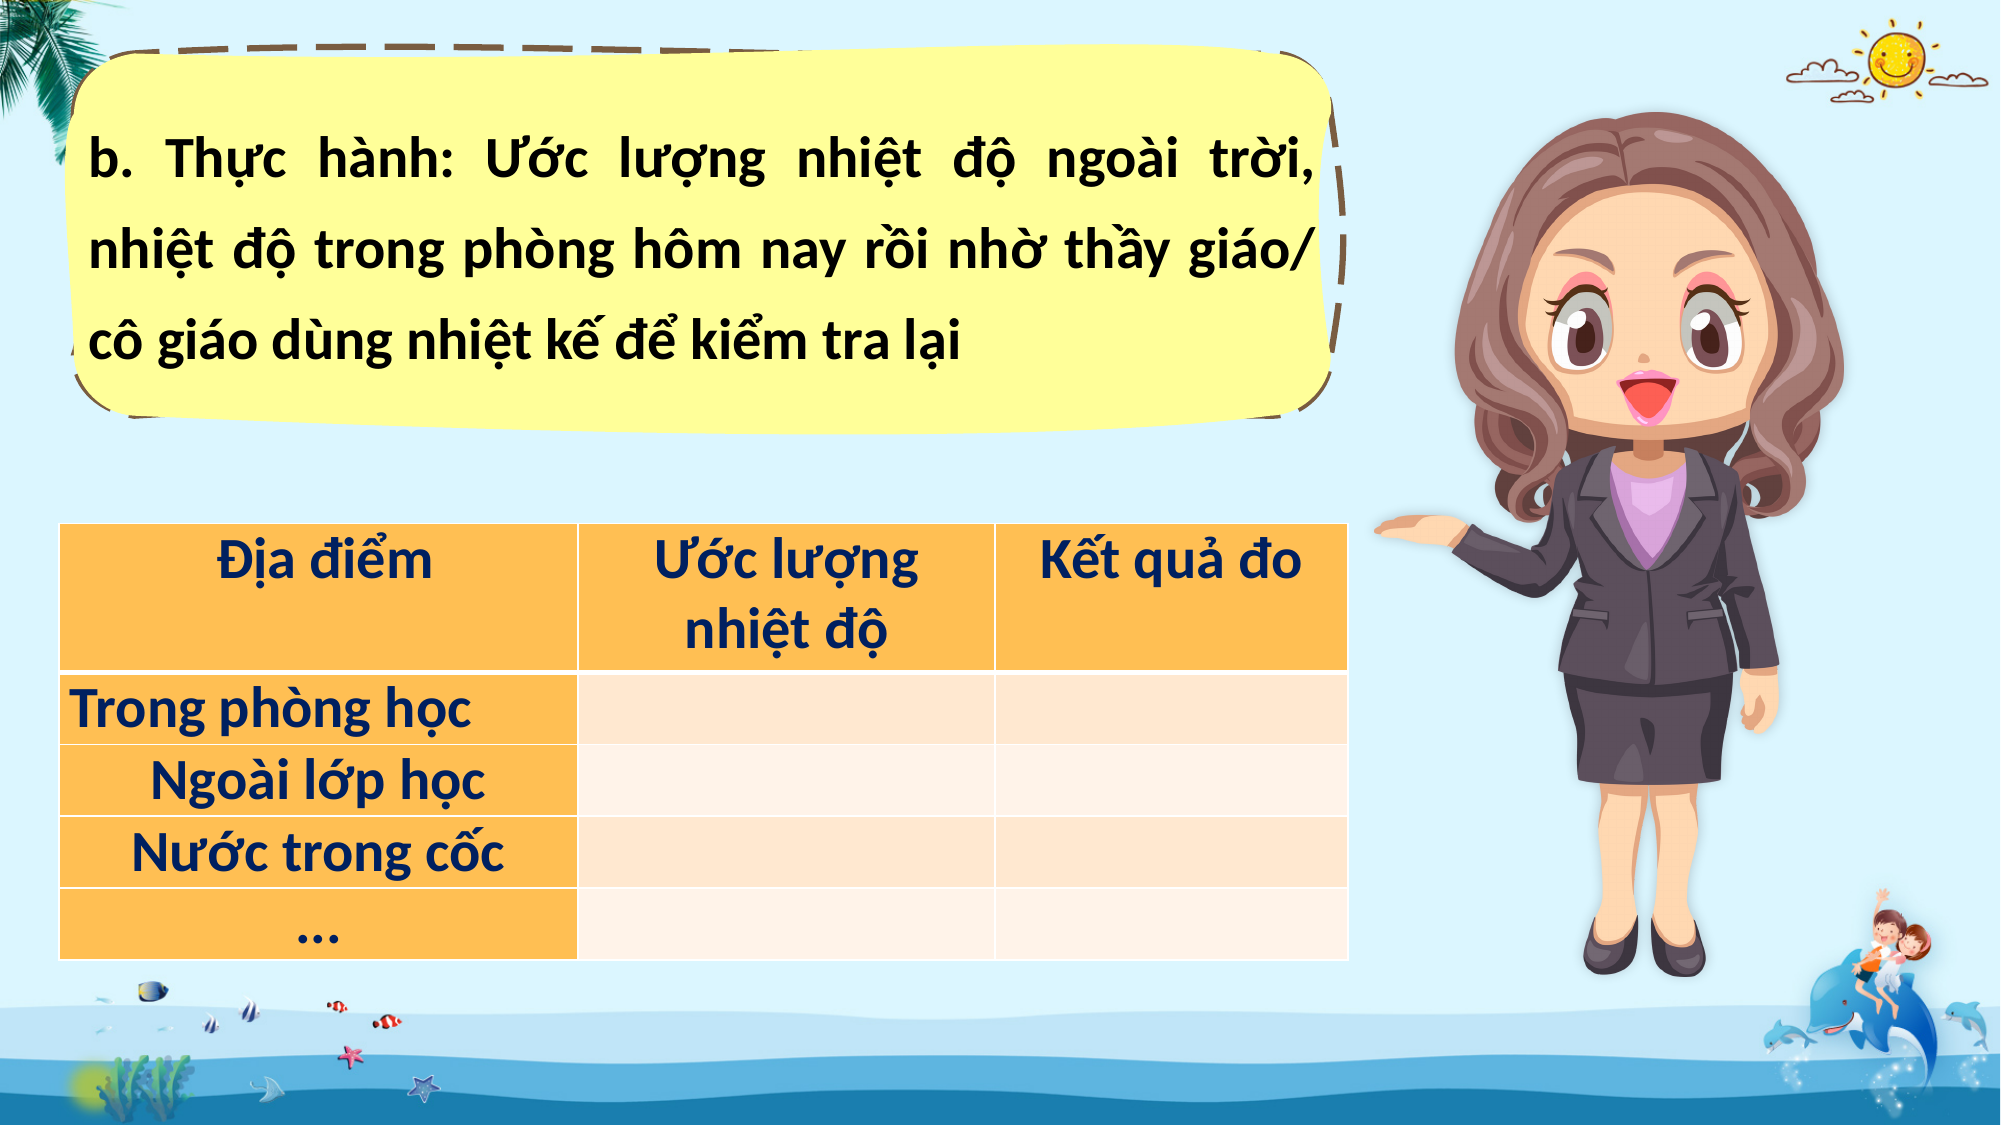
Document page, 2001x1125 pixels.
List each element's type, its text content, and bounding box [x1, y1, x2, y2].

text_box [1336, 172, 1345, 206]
table_cell [579, 817, 994, 887]
table_cell ... [60, 889, 577, 959]
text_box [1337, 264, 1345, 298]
table_cell [996, 889, 1347, 959]
table_cell [579, 889, 994, 959]
text_box b. Thực hành: Ước lượng nhiệt độ ngoài trời, nhiệt độ trong phòng hôm nay rồi nhờ thầy giáo/ cô giáo dùng nhiệt kế để kiểm tra lại [64, 44, 1340, 435]
table_cell [996, 745, 1347, 815]
picture [0, 0, 2001, 1125]
table_cell [996, 817, 1347, 887]
table_header Địa điểm [60, 524, 577, 670]
table_cell [579, 745, 994, 815]
table_cell Nước trong cốc [60, 817, 577, 887]
table_cell Trong phòng học [60, 675, 577, 744]
table_header Ước lượng nhiệt độ [579, 524, 994, 670]
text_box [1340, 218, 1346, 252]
table_cell Ngoài lớp học [60, 745, 577, 815]
table_header Kết quả đo [996, 524, 1347, 670]
table_cell [996, 675, 1347, 744]
table_cell [579, 675, 994, 744]
